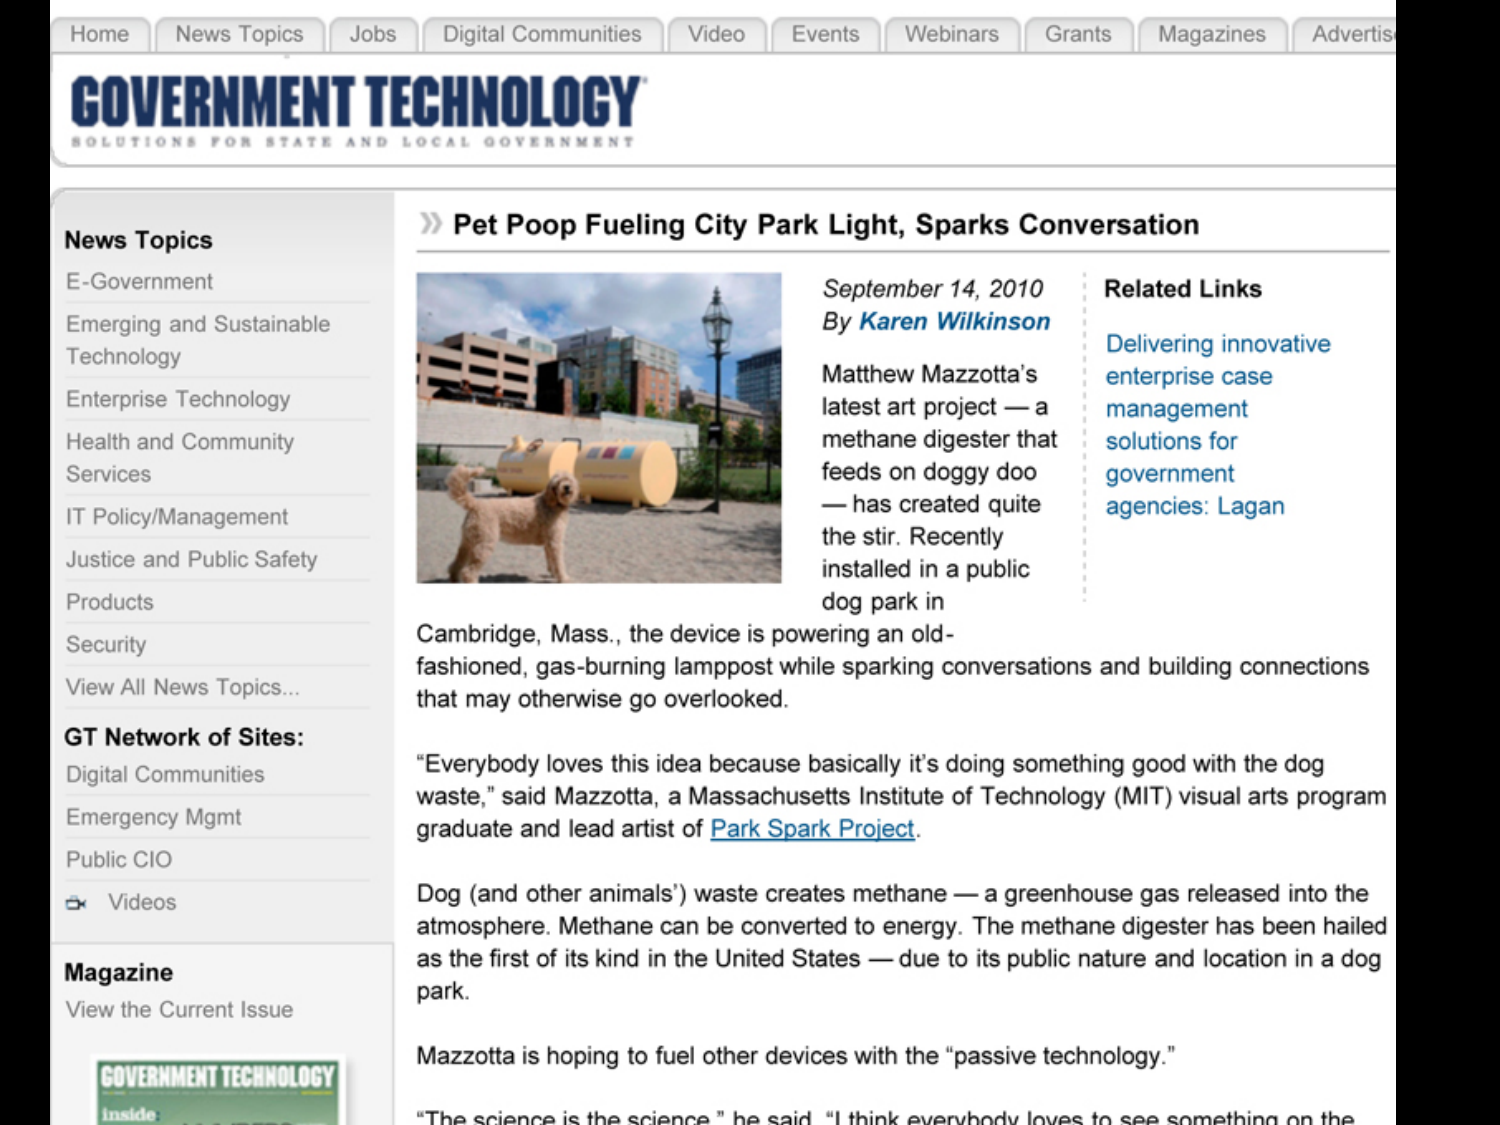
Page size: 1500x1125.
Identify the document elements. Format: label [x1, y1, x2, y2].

picture [49, 0, 1397, 1125]
